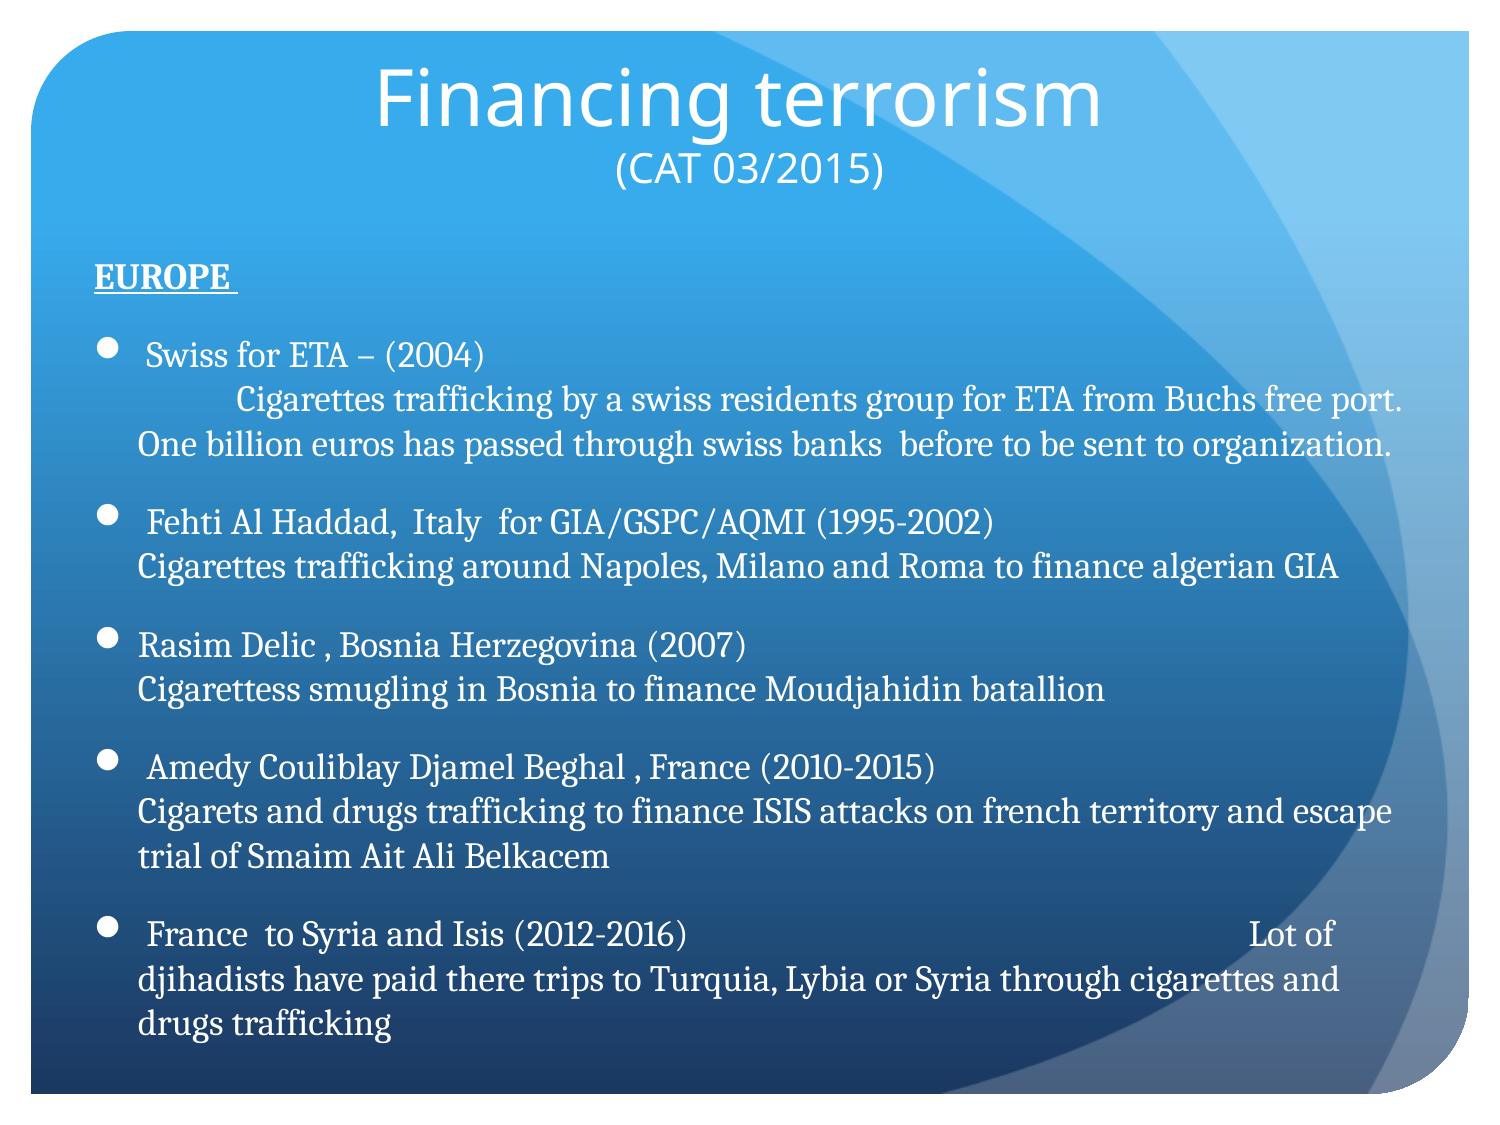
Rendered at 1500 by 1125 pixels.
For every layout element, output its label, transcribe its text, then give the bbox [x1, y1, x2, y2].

picture [24, 30, 1473, 1094]
title Financing terrorism (CAT 03/2015) [127, 62, 1372, 200]
list EUROPE Swiss for ETA – (2004) Cigarettes trafficking by a swiss residents group for ETA from Buchs free port. One billion euros has passed through swiss banks before to be sent to organization. Fehti Al Haddad, Italy for GIA/GSPC/AQMI (1995-2002) Cigarettes trafficking around Napoles, Milano and Roma to finance algerian GIA Rasim Delic , Bosnia Herzegovina (2007) Cigarettess smugling in Bosnia to finance Moudjahidin batallion Amedy Couliblay Djamel Beghal , France (2010-2015) Cigarets and drugs trafficking to finance ISIS attacks on french territory and escape trial of Smaim Ait Ali Belkacem France to Syria and Isis (2012-2016) Lot of djihadists have paid there trips to Turquia, Lybia or Syria through cigarettes and drugs trafficking [78, 244, 1425, 1084]
